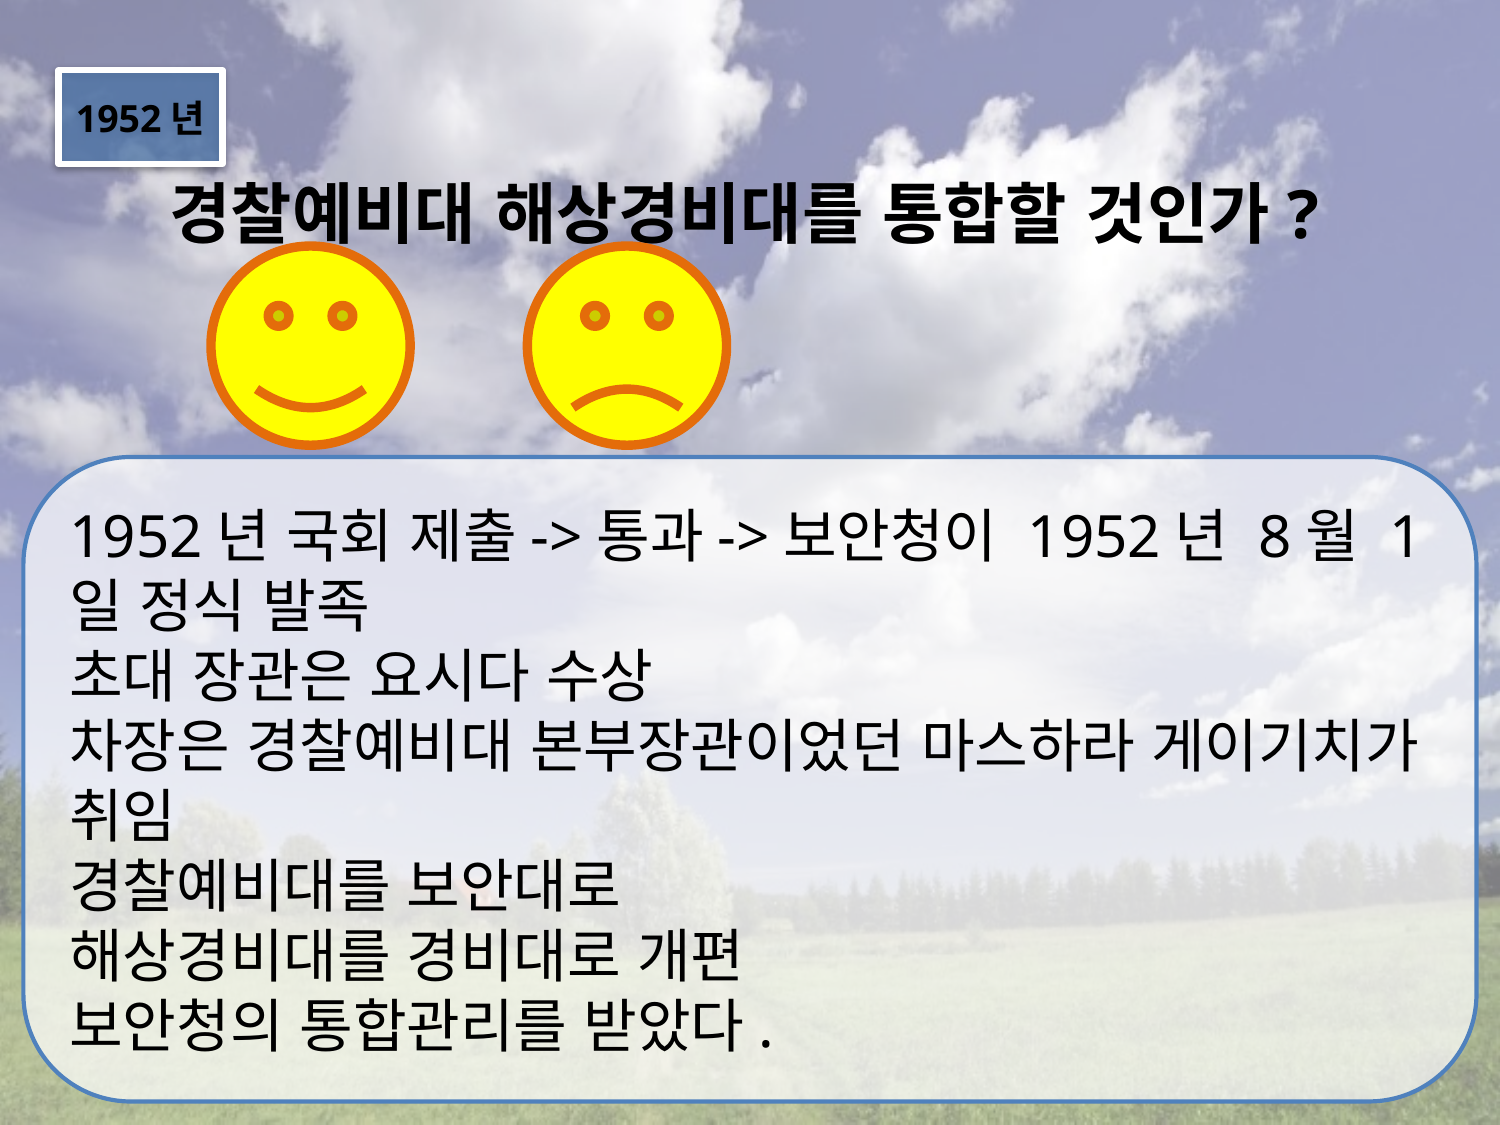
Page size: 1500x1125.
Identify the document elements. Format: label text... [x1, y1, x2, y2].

text_box 1952년 [55, 67, 226, 167]
text_box [208, 243, 413, 448]
text_box 1952년 국회 제출->통과->보안청이 1952년 8월 1일 정식 발족 초대 장관은 요시다 수상 차장은 경찰예비대 본부장관이었던 마스하라 게이기치가 취임 경찰예비대를 보안대로 해상경비대를 경비대로 개편 보안청의 통합관리를 받았다. [21, 454, 1479, 1104]
text_box 경찰예비대 해상경비대를 통합할 것인가? [93, 163, 1395, 259]
text_box [525, 243, 729, 448]
